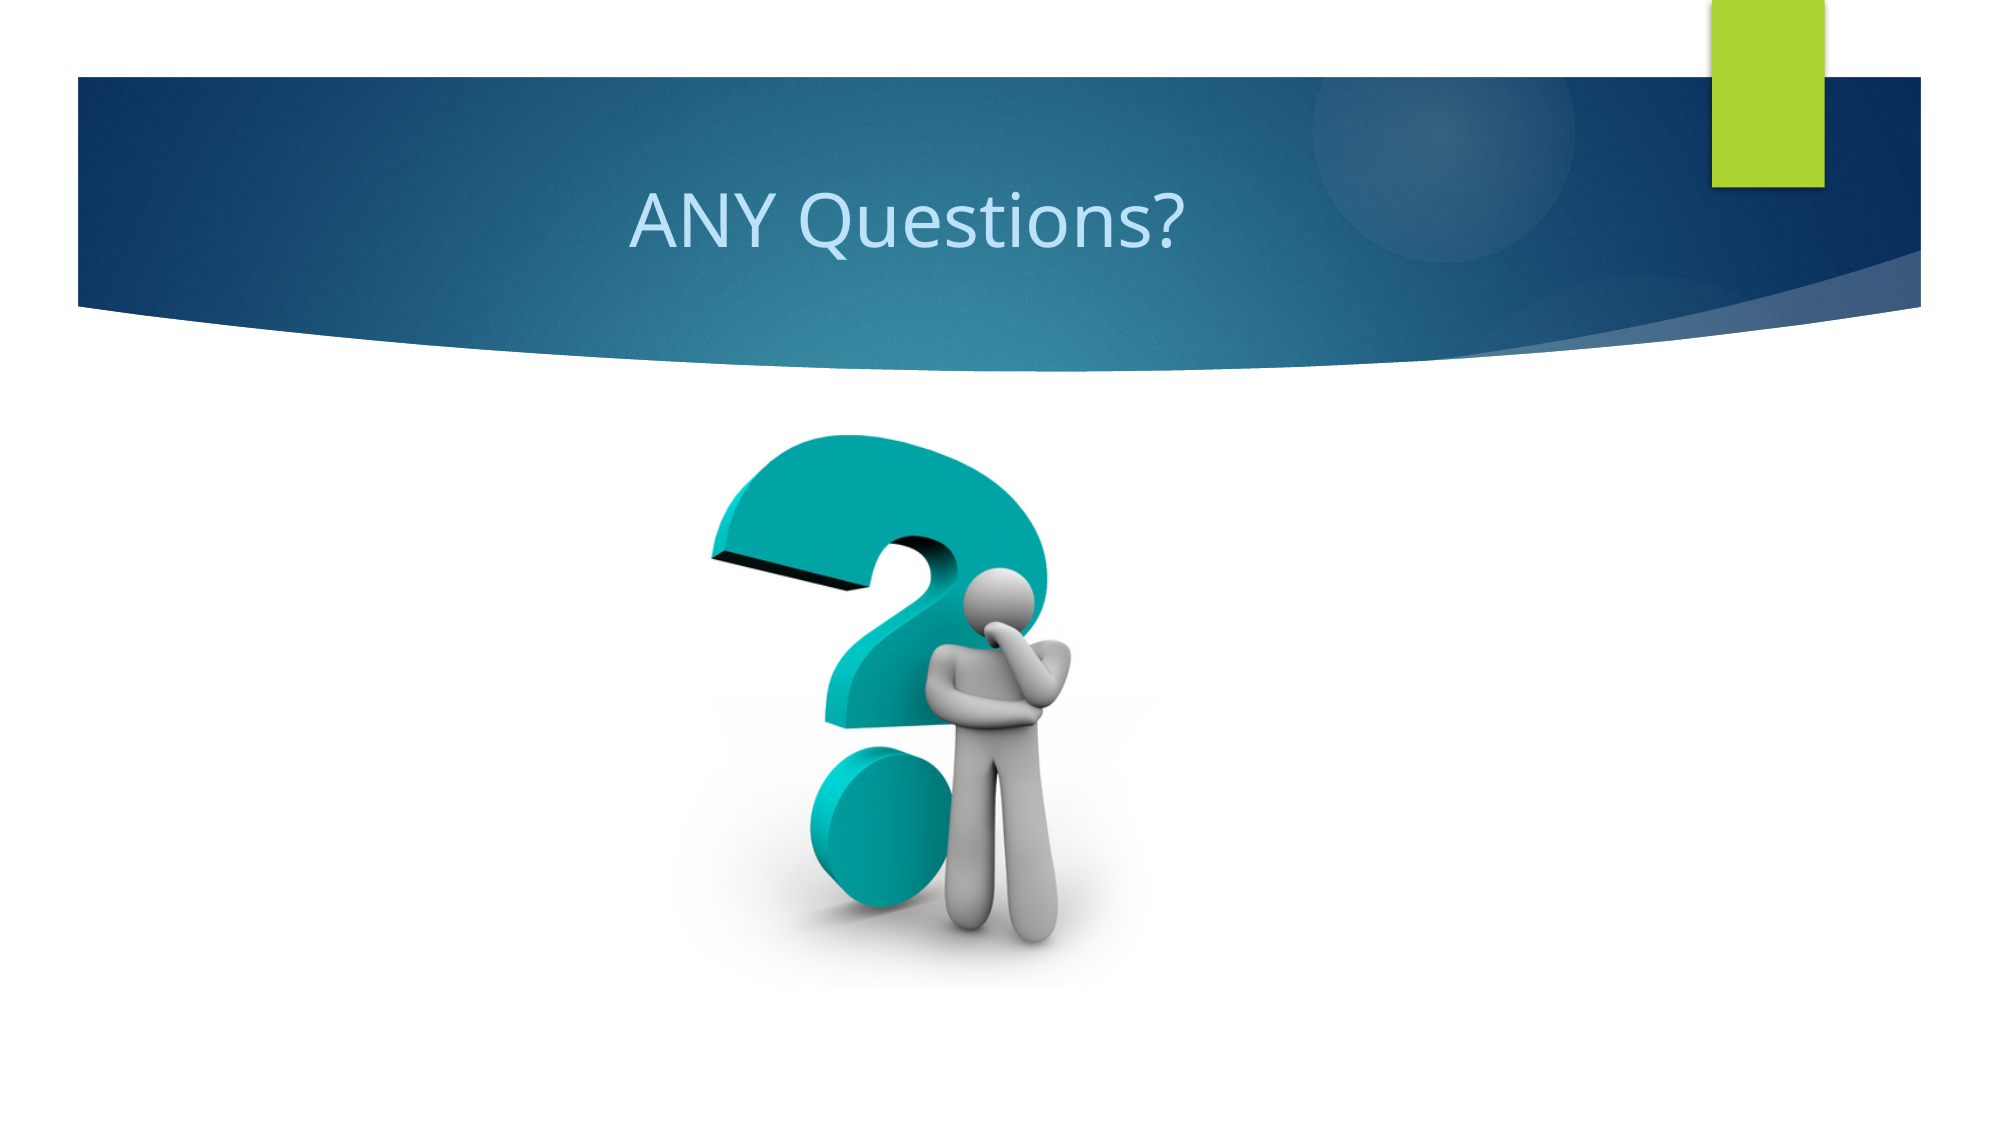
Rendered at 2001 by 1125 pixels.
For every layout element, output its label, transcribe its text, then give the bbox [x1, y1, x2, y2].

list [627, 426, 1189, 988]
title ANY Questions? [189, 159, 1627, 276]
